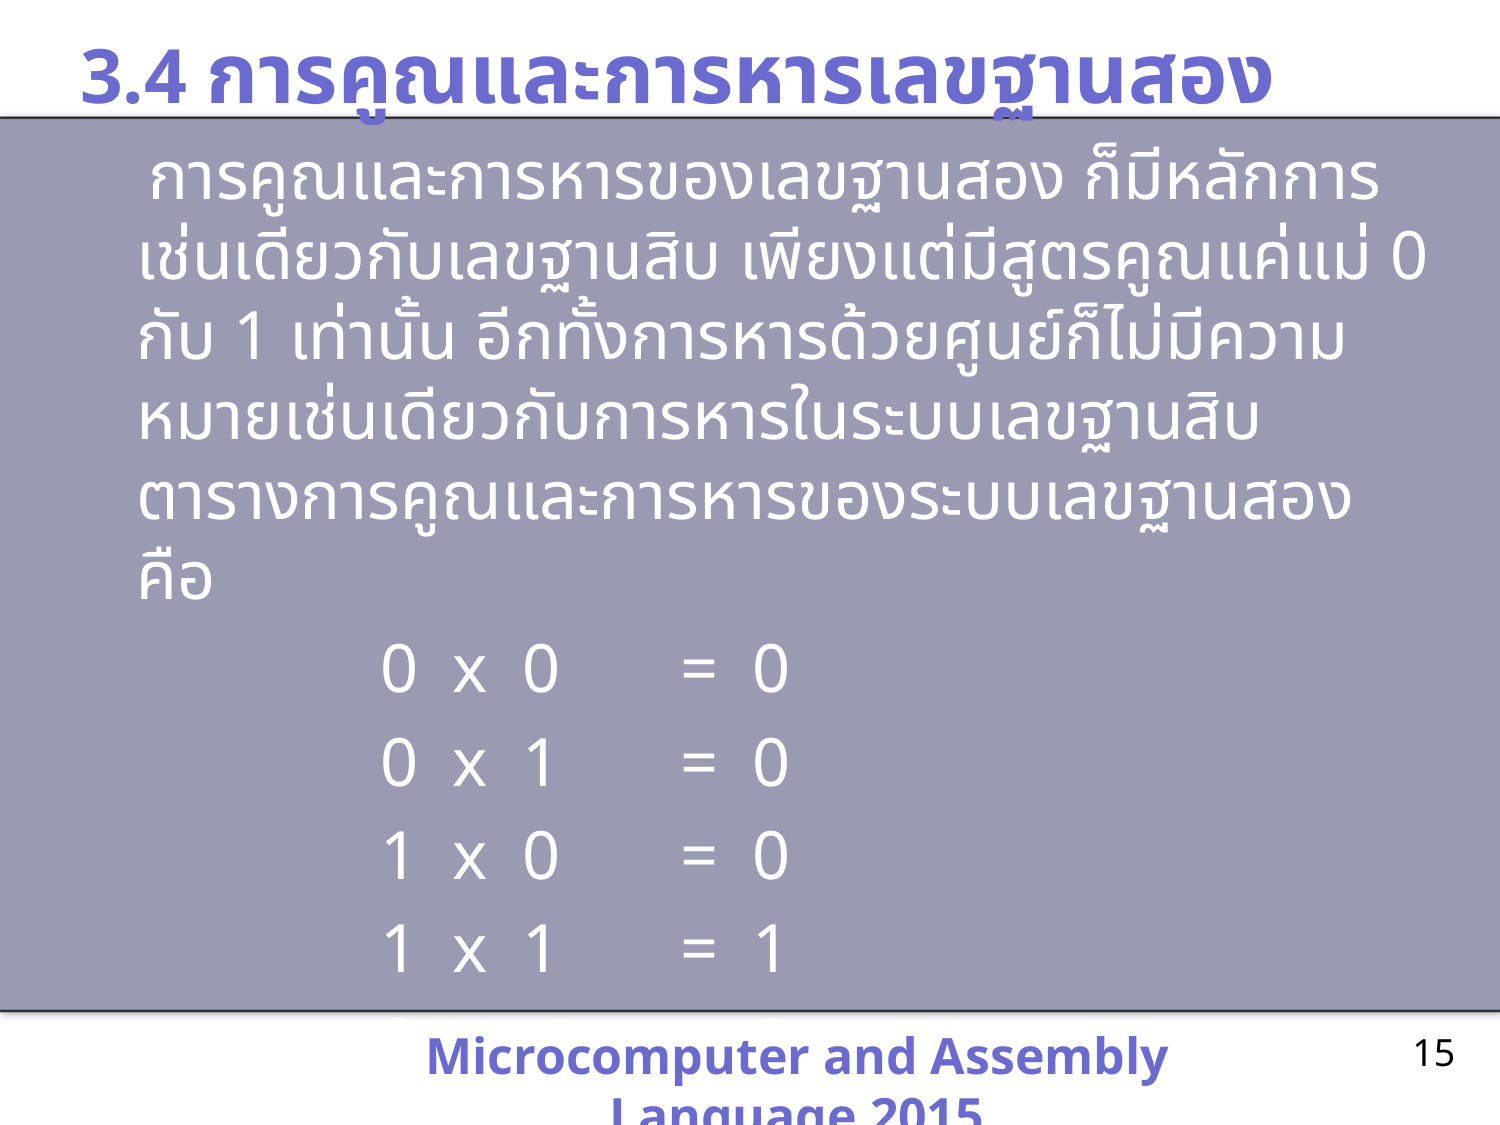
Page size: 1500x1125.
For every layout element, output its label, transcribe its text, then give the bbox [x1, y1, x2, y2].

list การคูณและการหารของเลขฐานสอง ก็มีหลักการเช่นเดียวกับเลขฐานสิบ เพียงแต่มีสูตรคูณแค่แม่ 0 กับ 1 เท่านั้น อีกทั้งการหารด้วยศูนย์ก็ไม่มีความหมายเช่นเดียวกับการหารในระบบเลขฐานสิบ ตารางการคูณและการหารของระบบเลขฐานสองคือ 0 x 0 = 0 0 x 1 = 0 1 x 0 = 0 1 x 1 = 1 0  1 = 0 1  1 = 1 [64, 125, 1447, 1012]
slide_number 15 [1395, 1021, 1471, 1097]
picture [0, 0, 1500, 1125]
title 3.4 การคูณและการหารเลขฐานสอง [64, 5, 1459, 136]
footer Microcomputer and Assembly Language 2015 [407, 1017, 1187, 1096]
